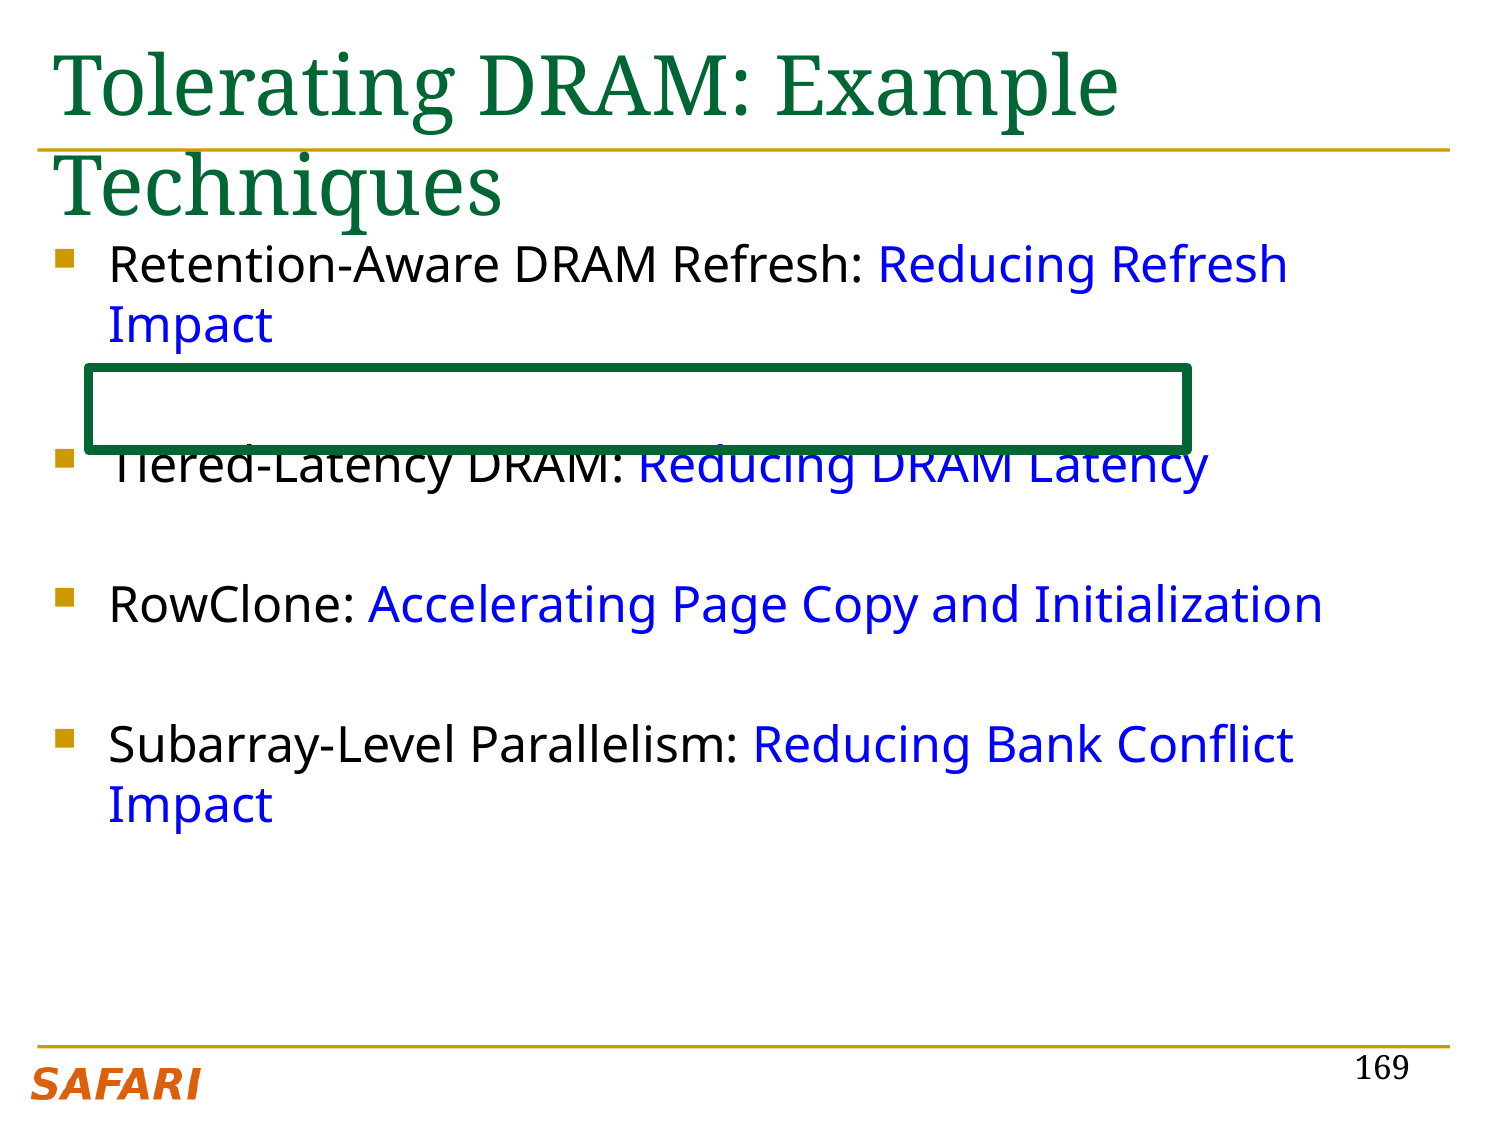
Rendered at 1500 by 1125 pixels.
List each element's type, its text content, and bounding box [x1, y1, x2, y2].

text_box [86, 365, 1189, 452]
picture [29, 1058, 207, 1110]
list Retention-Aware DRAM Refresh: Reducing Refresh Impact Tiered-Latency DRAM: Reducing DRAM Latency RowClone: Accelerating Page Copy and Initialization Subarray-Level Parallelism: Reducing Bank Conflict Impact [37, 224, 1451, 1026]
title Tolerating DRAM: Example Techniques [37, 24, 1451, 201]
slide_number 169 [1074, 1023, 1426, 1100]
